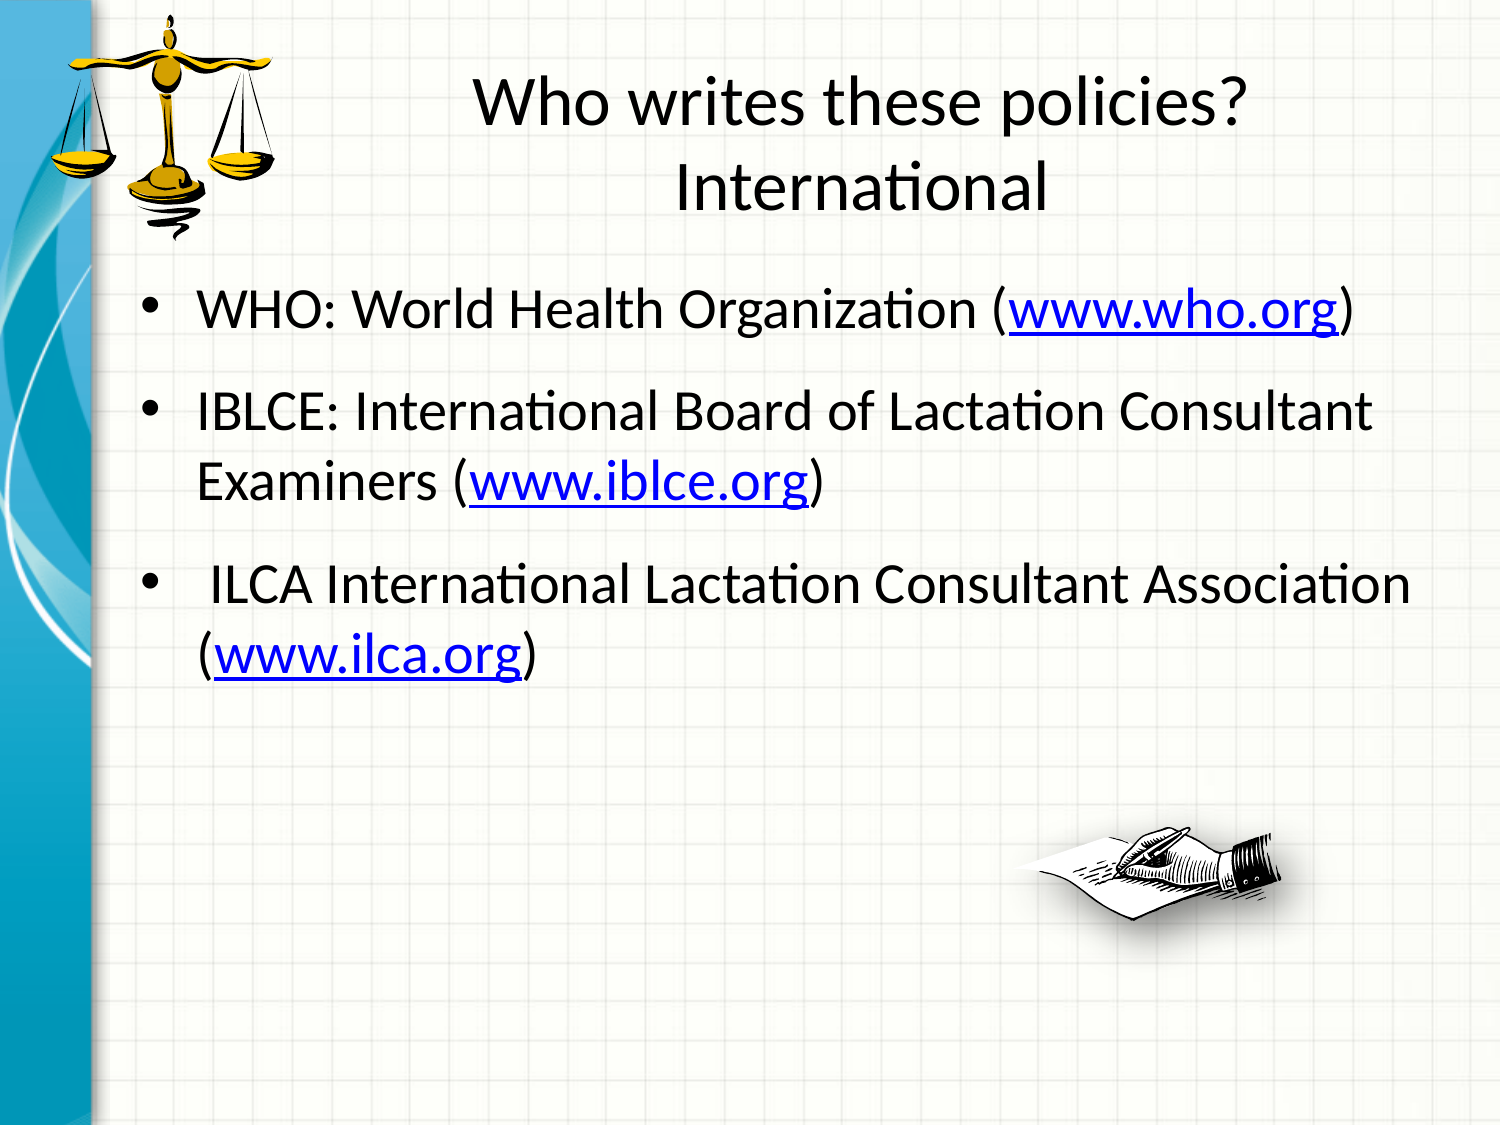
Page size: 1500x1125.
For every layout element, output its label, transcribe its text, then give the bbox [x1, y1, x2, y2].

picture [0, 0, 1500, 1125]
title Who writes these policies? International [300, 45, 1425, 234]
list WHO: World Health Organization (www.who.org) IBLCE: International Board of Lactation Consultant Examiners (www.iblce.org) ILCA International Lactation Consultant Association (www.ilca.org) [125, 262, 1450, 1005]
